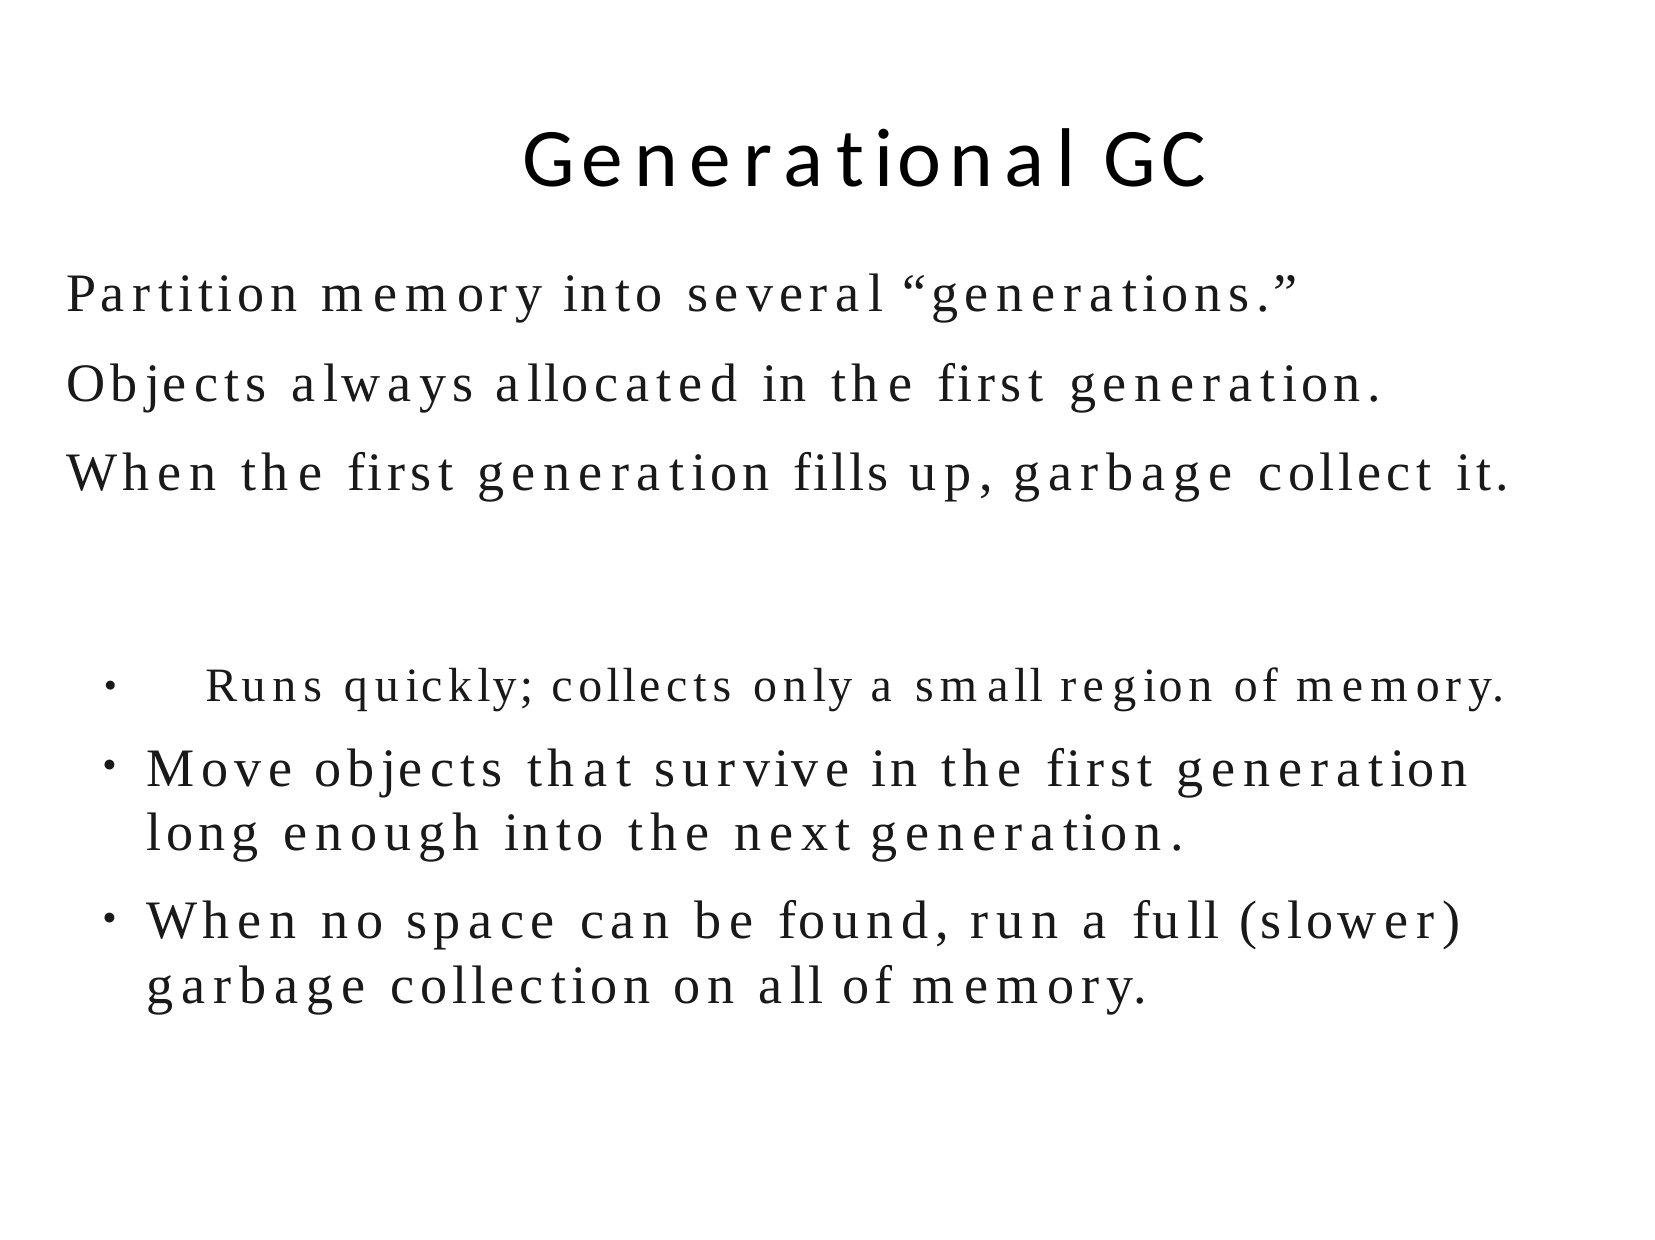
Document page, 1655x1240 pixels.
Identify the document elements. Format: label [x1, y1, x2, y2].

text_box [102, 670, 160, 696]
text_box [100, 901, 125, 929]
text_box [64, 257, 1655, 502]
title [82, 49, 1572, 257]
text_box [203, 653, 1515, 712]
text_box [100, 748, 125, 776]
text_box [144, 732, 1505, 1015]
